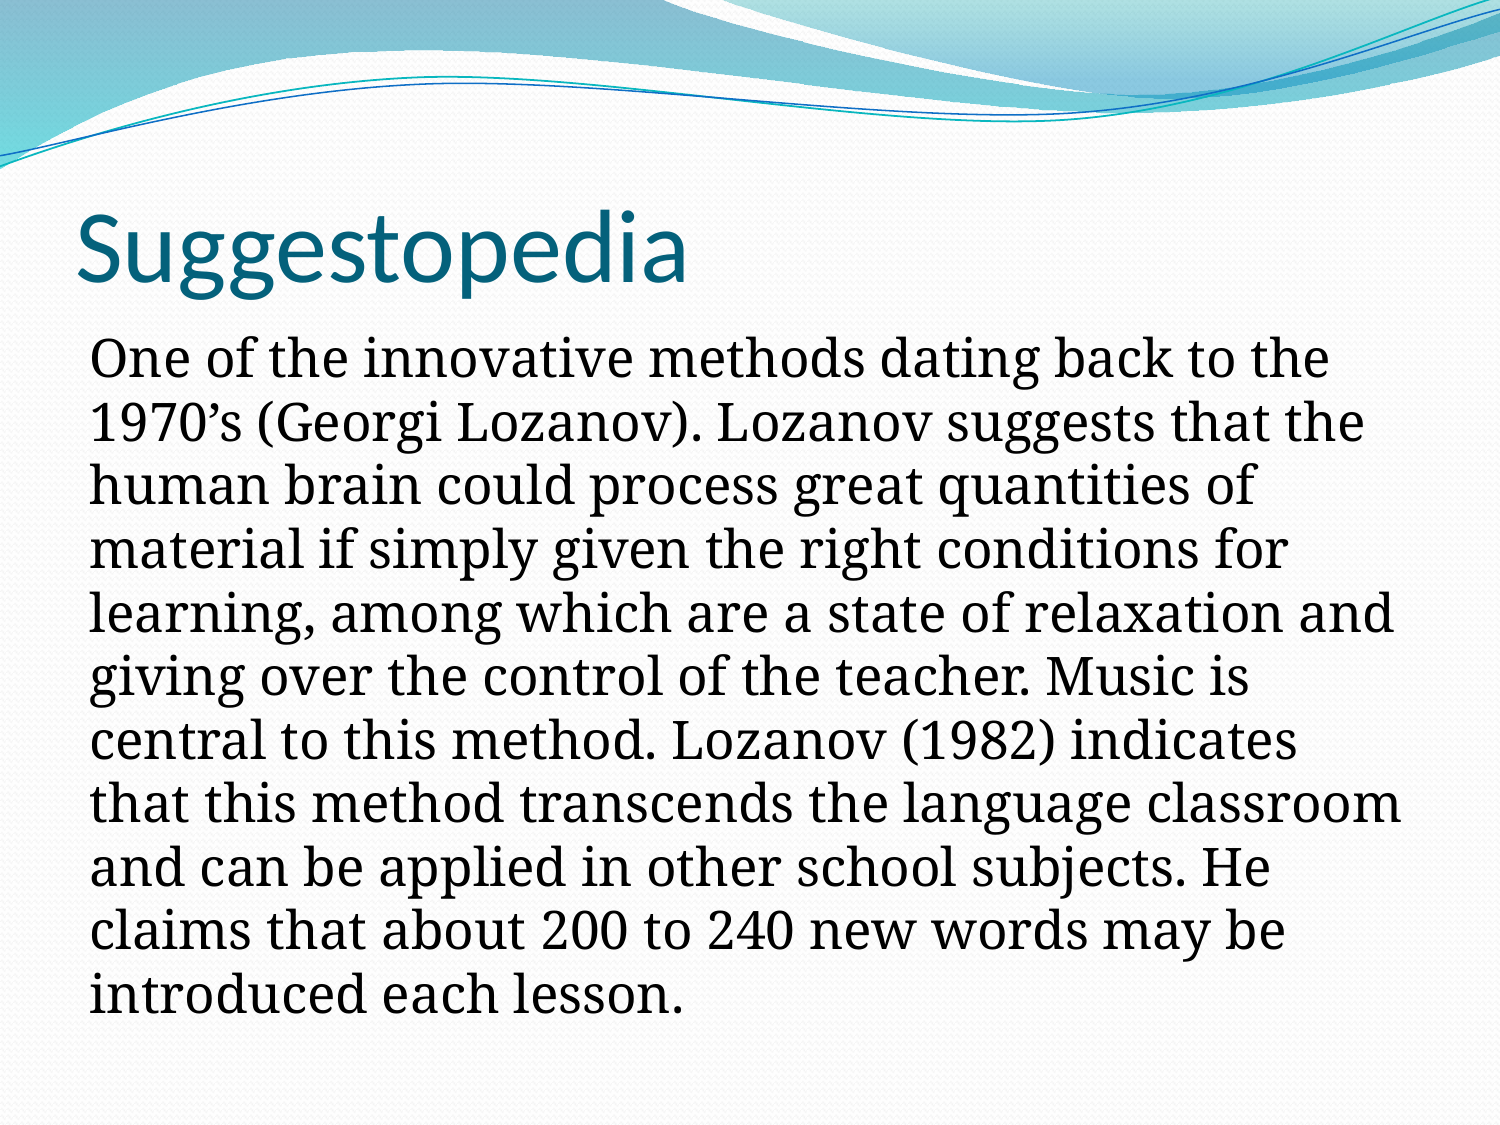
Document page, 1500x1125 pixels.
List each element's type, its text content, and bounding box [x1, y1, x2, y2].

list One of the innovative methods dating back to the 1970’s (Georgi Lozanov). Lozanov suggests that the human brain could process great quantities of material if simply given the right conditions for learning, among which are a state of relaxation and giving over the control of the teacher. Music is central to this method. Lozanov (1982) indicates that this method transcends the language classroom and can be applied in other school subjects. He claims that about 200 to 240 new words may be introduced each lesson. [75, 317, 1425, 1038]
title Suggestopedia [75, 115, 1425, 303]
